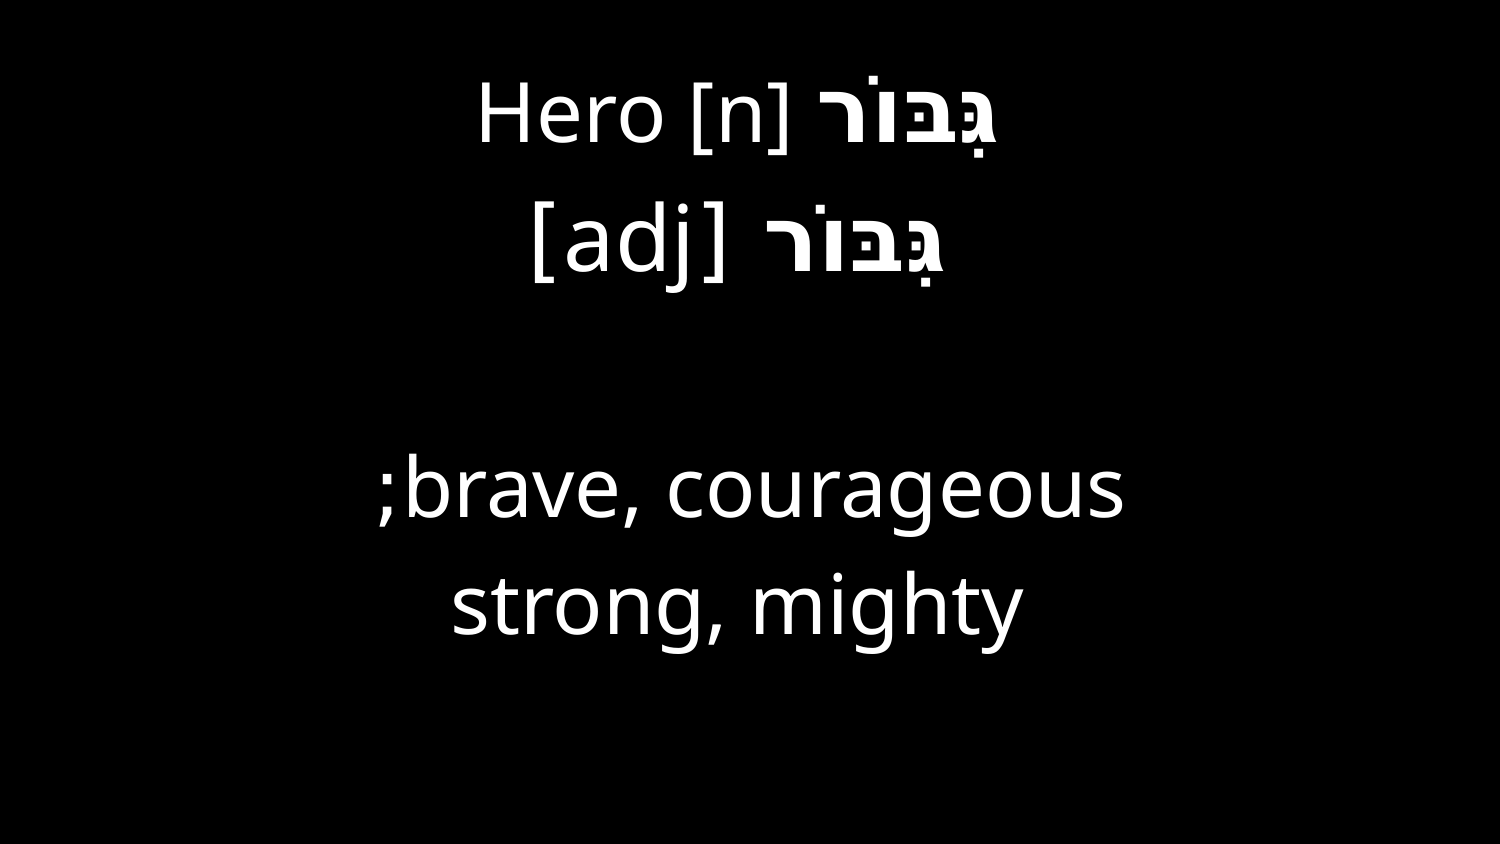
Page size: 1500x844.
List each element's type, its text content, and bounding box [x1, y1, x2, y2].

list Hero [n] גִּבּוֹר גִּבּוֹר [adj] brave, courageous; strong, mighty [50, 46, 1425, 810]
